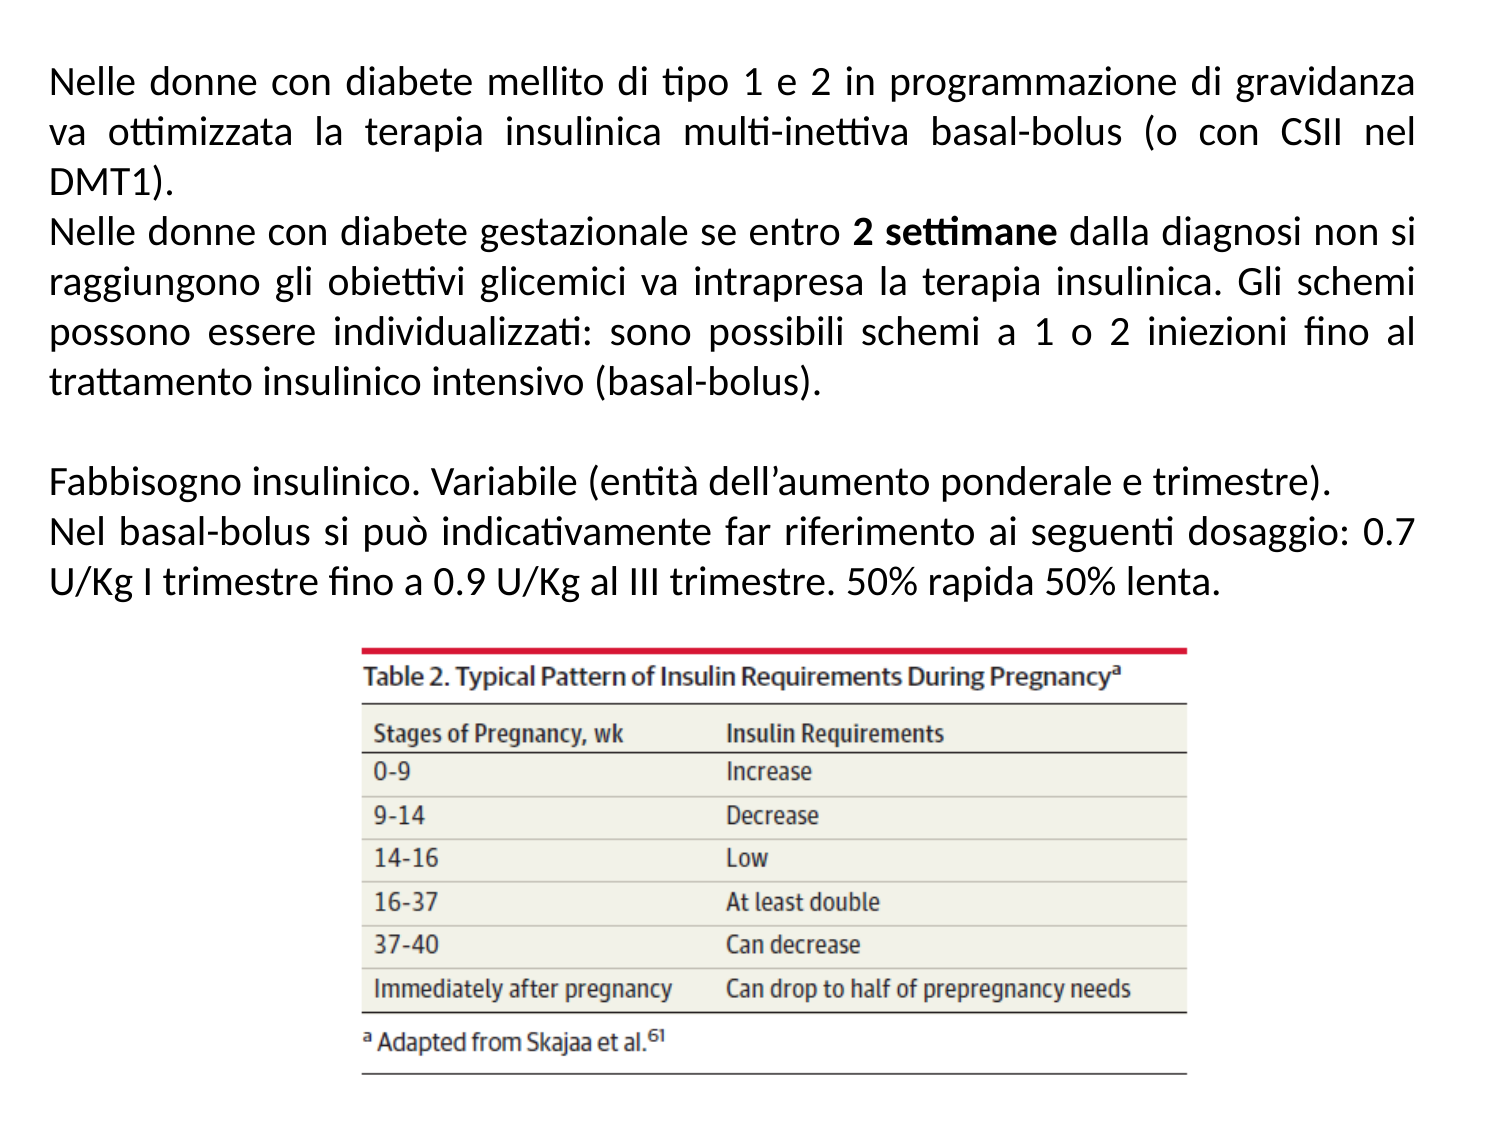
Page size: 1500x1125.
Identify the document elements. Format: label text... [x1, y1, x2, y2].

picture [351, 634, 1199, 1085]
text_box Nelle donne con diabete mellito di tipo 1 e 2 in programmazione di gravidanza va ottimizzata la terapia insulinica multi-inettiva basal-bolus (o con CSII nel DMT1). Nelle donne con diabete gestazionale se entro 2 settimane dalla diagnosi non si raggiungono gli obiettivi glicemici va intrapresa la terapia insulinica. Gli schemi possono essere individualizzati: sono possibili schemi a 1 o 2 iniezioni fino al trattamento insulinico intensivo (basal-bolus). Fabbisogno insulinico. Variabile (entità dell’aumento ponderale e trimestre). Nel basal-bolus si può indicativamente far riferimento ai seguenti dosaggio: 0.7 U/Kg I trimestre fino a 0.9 U/Kg al III trimestre. 50% rapida 50% lenta. [34, 46, 1432, 657]
